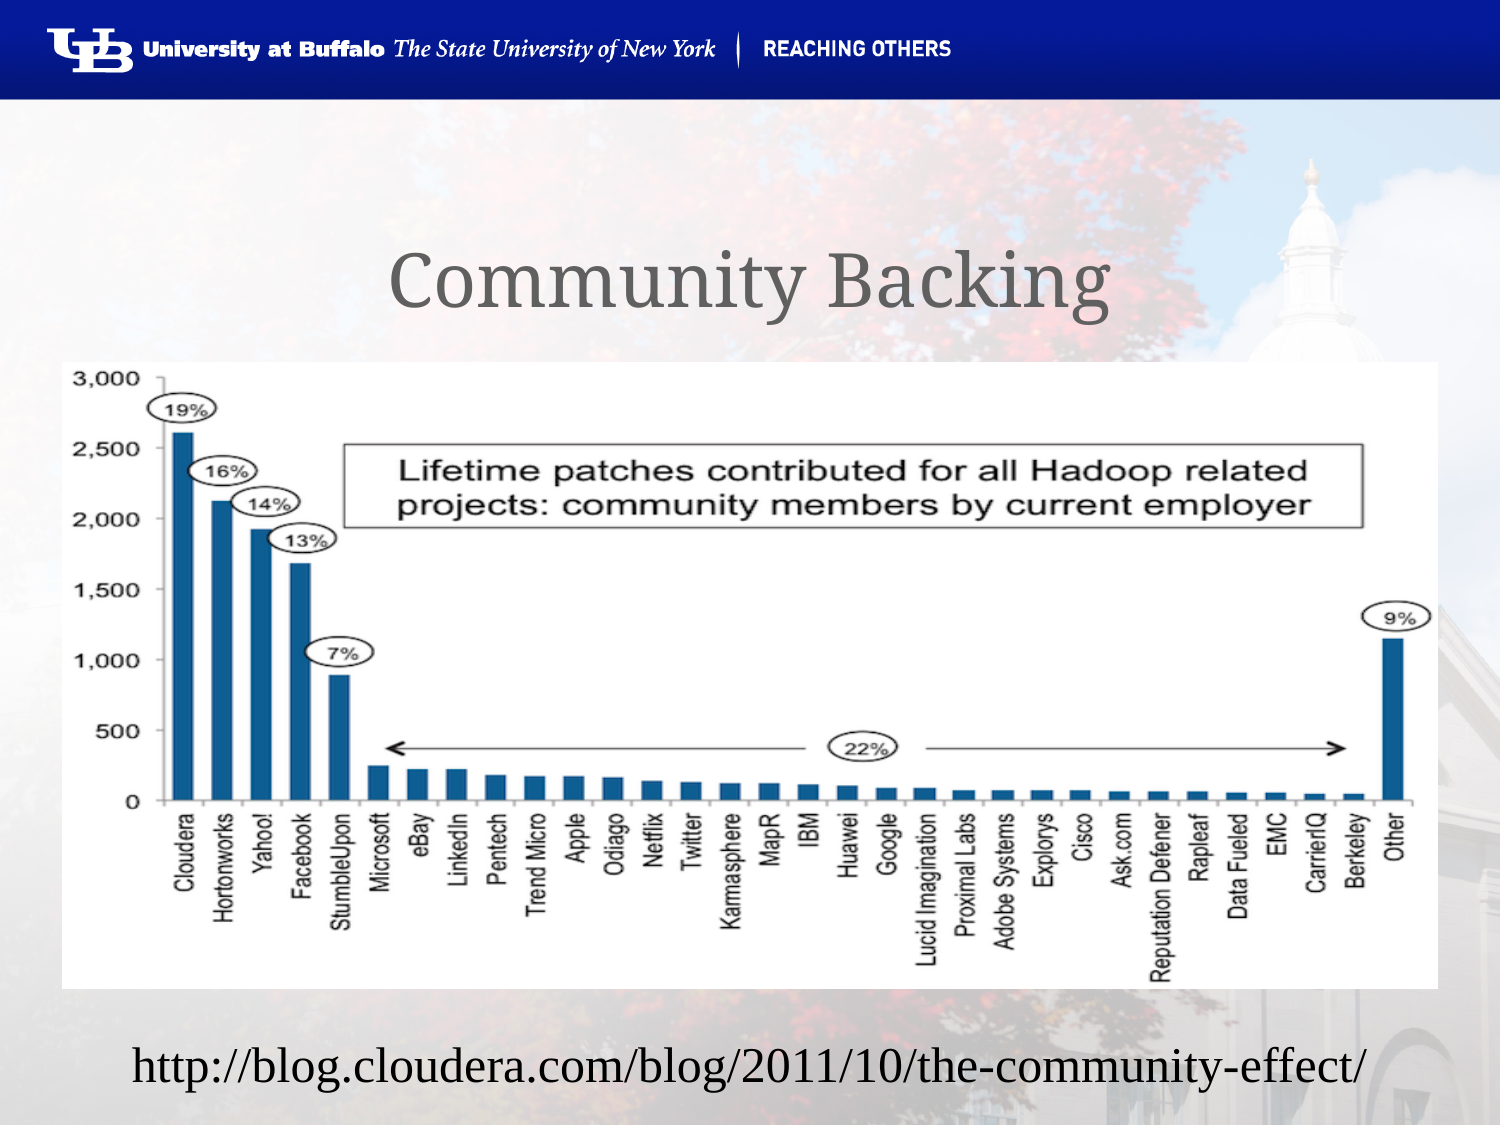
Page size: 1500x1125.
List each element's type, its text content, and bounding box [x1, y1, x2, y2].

text_box http://blog.cloudera.com/blog/2011/10/the-community-effect/ [117, 1024, 1384, 1100]
title Community Backing [112, 224, 1388, 360]
picture [0, 0, 1500, 1125]
